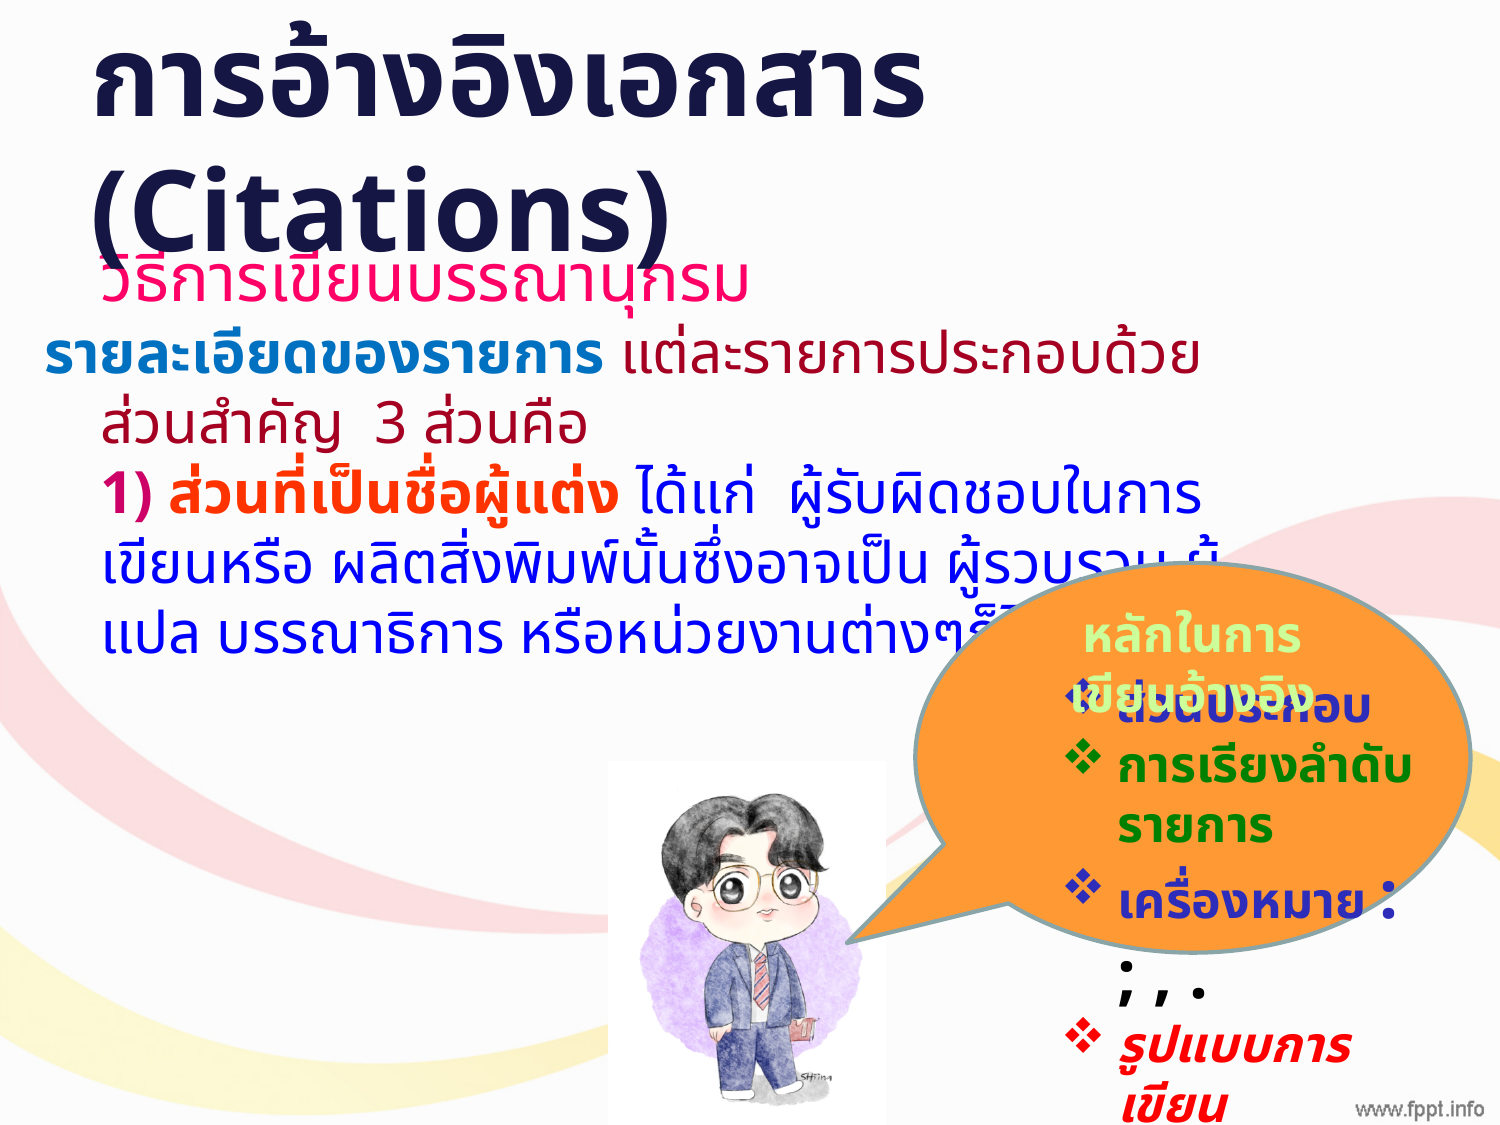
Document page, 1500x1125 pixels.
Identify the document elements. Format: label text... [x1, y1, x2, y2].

list วิธีการเขียนบรรณานุกรม รายละเอียดของรายการ แต่ละรายการประกอบด้วยส่วนสำคัญ 3 ส่วนคือ 1) ส่วนที่เป็นชื่อผู้แต่ง ได้แก่ ผู้รับผิดชอบในการเขียนหรือ ผลิตสิ่งพิมพ์นั้นซึ่งอาจเป็น ผู้รวบรวม ผู้แปล บรรณาธิการ หรือหน่วยงานต่างๆก็ได้ [29, 222, 1270, 988]
title การอ้างอิงเอกสาร (Citations) [75, 0, 1425, 282]
picture [0, 0, 1500, 1125]
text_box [915, 562, 1471, 953]
